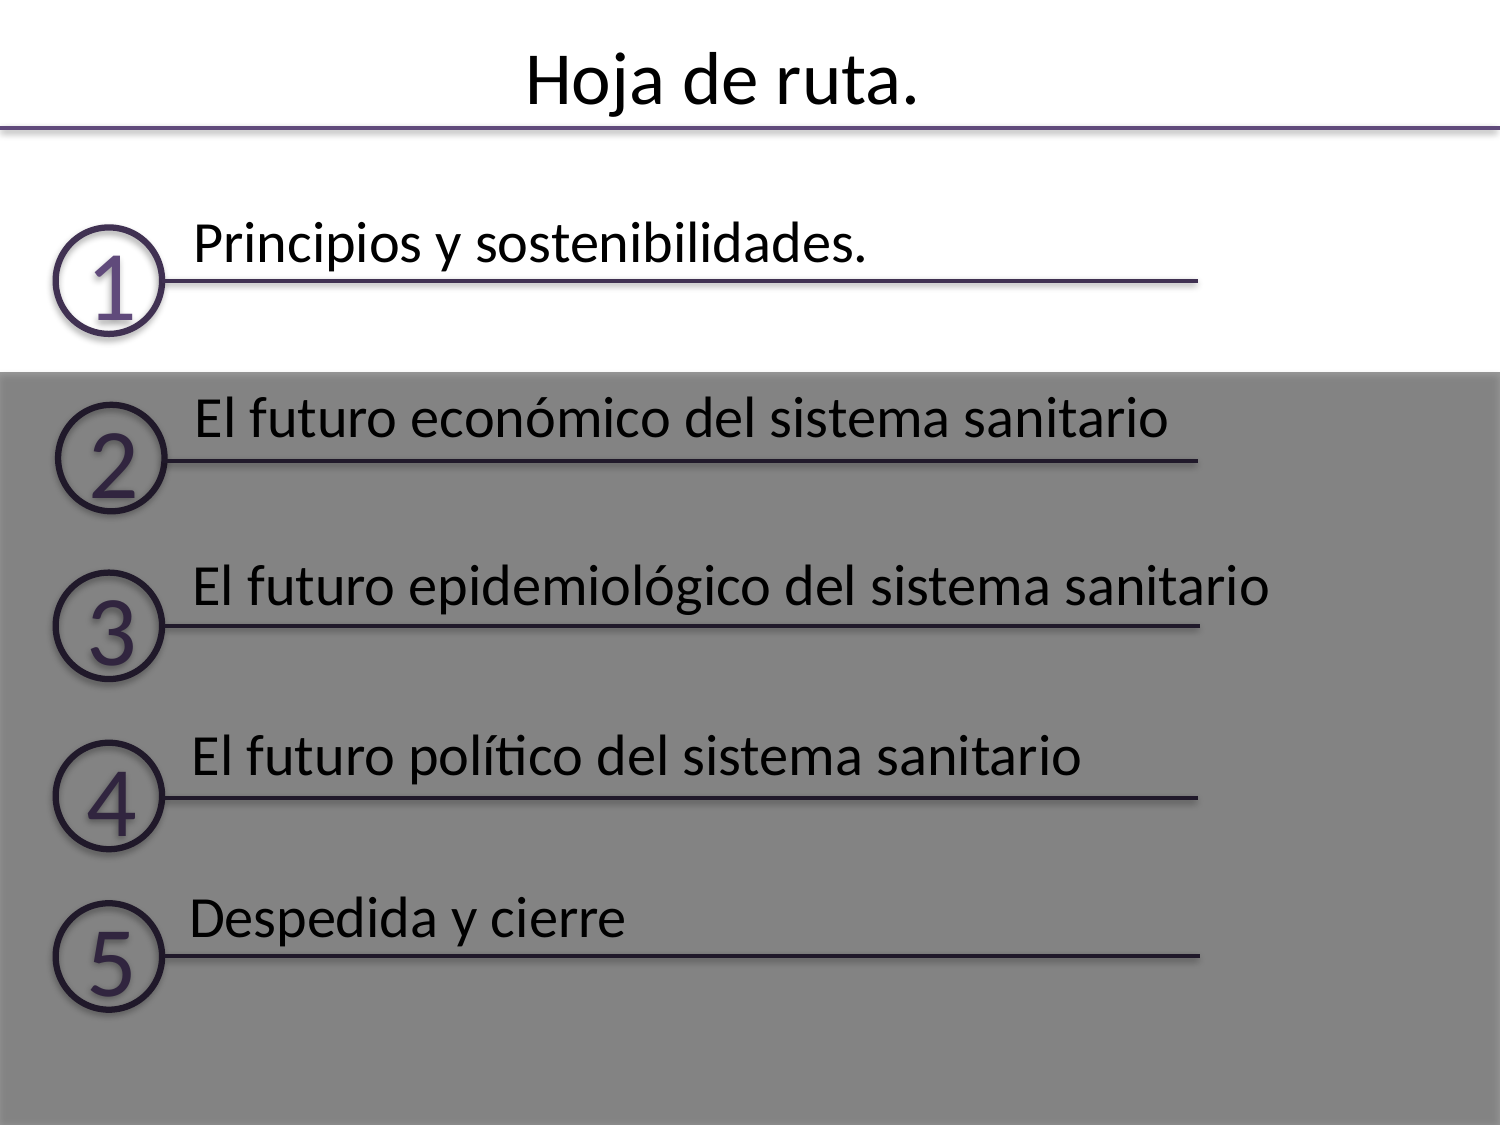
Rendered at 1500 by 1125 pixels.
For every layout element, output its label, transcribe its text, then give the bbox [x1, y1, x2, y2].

text_box Principios y sostenibilidades. [178, 197, 884, 279]
text_box [0, 371, 1500, 1125]
text_box 1 [54, 226, 163, 335]
text_box Hoja de ruta. [510, 22, 1500, 127]
